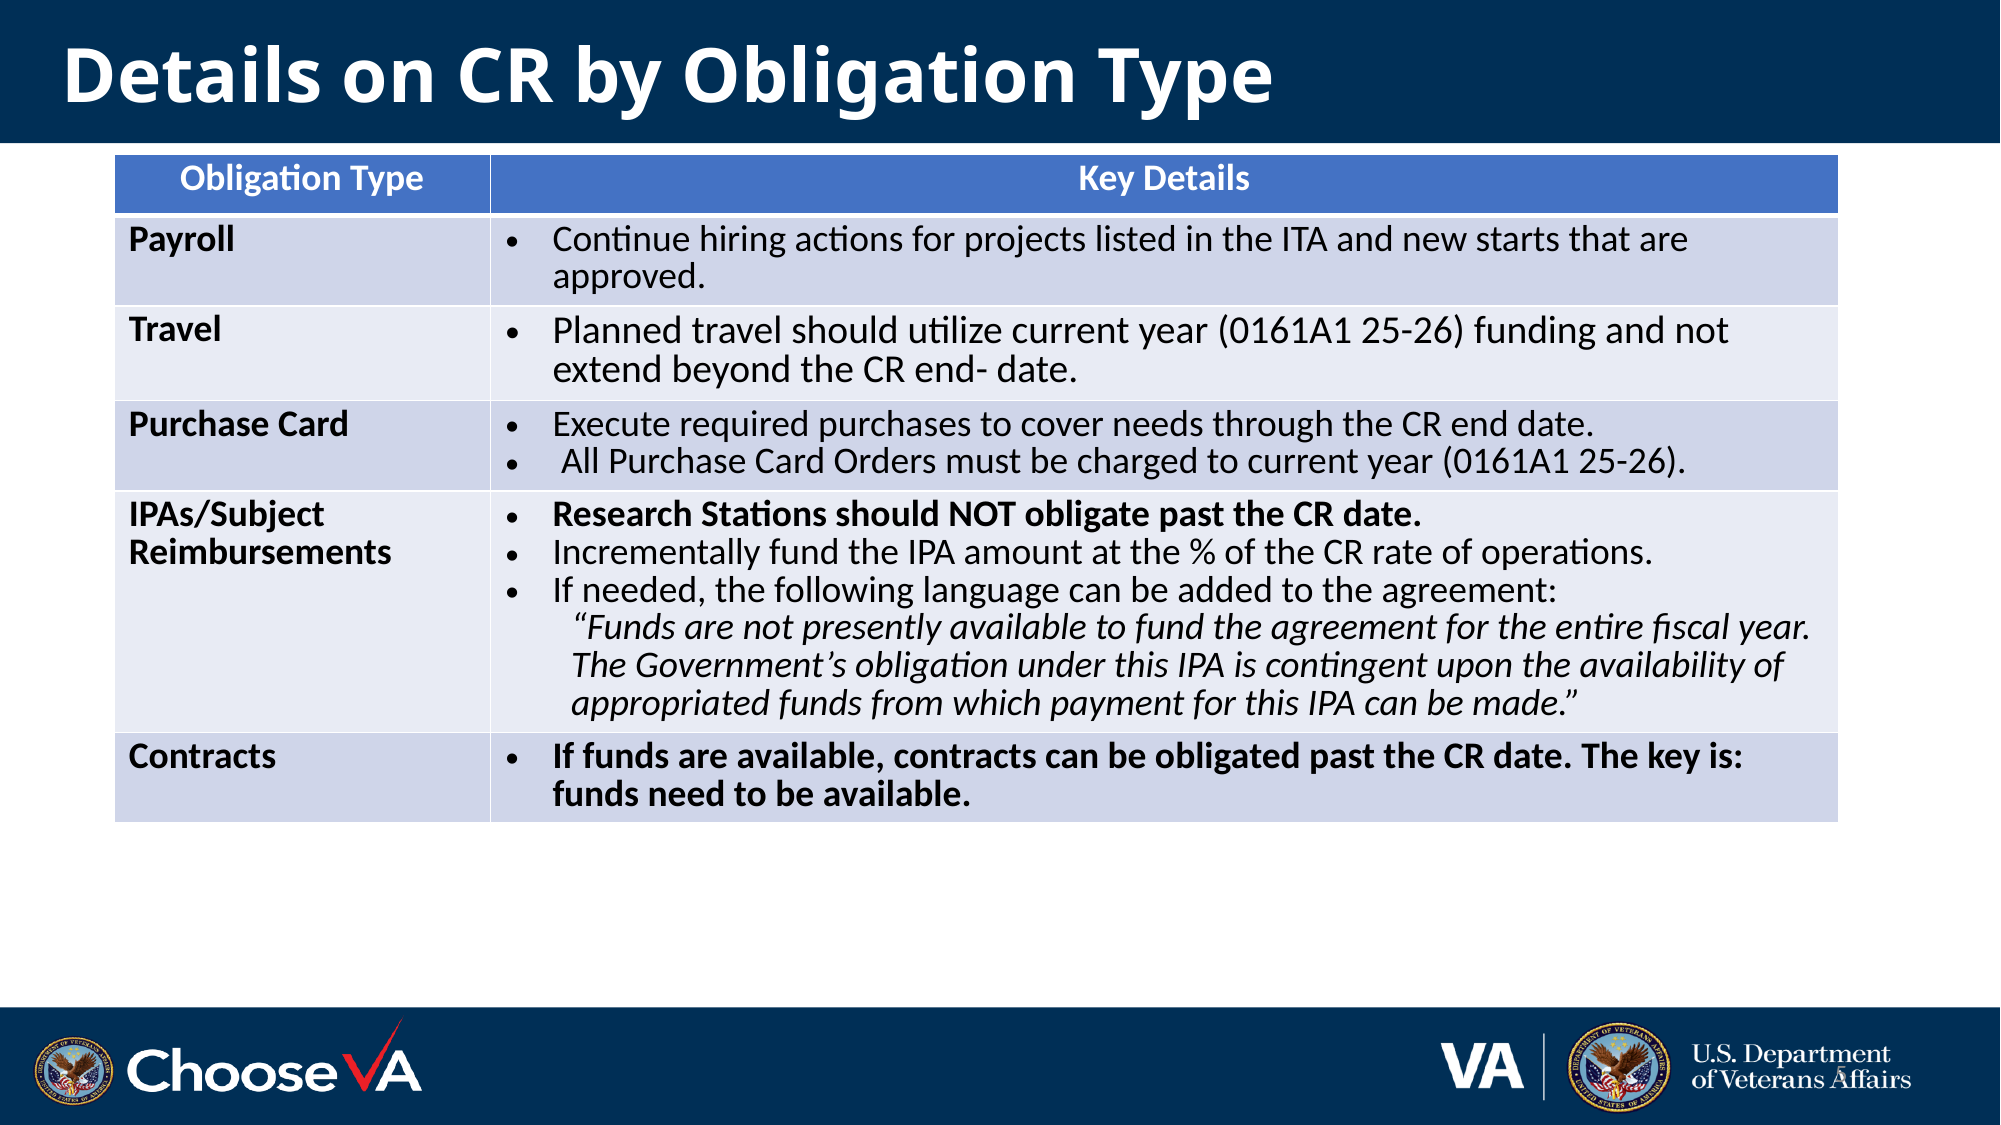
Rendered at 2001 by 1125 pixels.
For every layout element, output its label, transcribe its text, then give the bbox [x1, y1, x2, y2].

slide_number 5 [1412, 1042, 1863, 1103]
table_cell IPAs/Subject Reimbursements [115, 492, 490, 732]
table_cell Contracts [115, 733, 490, 822]
picture [1434, 1014, 1917, 1120]
table_cell If funds are available, contracts can be obligated past the CR date. The key is: funds need to be available. [491, 733, 1838, 822]
table_cell Planned travel should utilize current year (0161A1 25-26) funding and not extend beyond the CR end- date. [491, 307, 1838, 400]
table_cell Continue hiring actions for projects listed in the ITA and new starts that are approved. [491, 218, 1838, 305]
table_cell Travel [115, 307, 490, 400]
table_cell Purchase Card [115, 401, 490, 490]
table_cell Research Stations should NOT obligate past the CR date. Incrementally fund the IPA amount at the % of the CR rate of operations. If needed, the following language can be added to the agreement: “Funds are not presently available to fund the agreement for the entire fiscal year. The Government’s obligation under this IPA is contingent upon the availability of appropriated funds from which payment for this IPA can be made.” [491, 492, 1838, 732]
table_cell Payroll [115, 218, 490, 305]
picture [33, 1015, 422, 1106]
table_header Key Details [491, 155, 1838, 213]
table_header Obligation Type [115, 155, 490, 213]
title Details on CR by Obligation Type [46, 27, 1772, 129]
table_cell Execute required purchases to cover needs through the CR end date. All Purchase Card Orders must be charged to current year (0161A1 25-26). [491, 401, 1838, 490]
